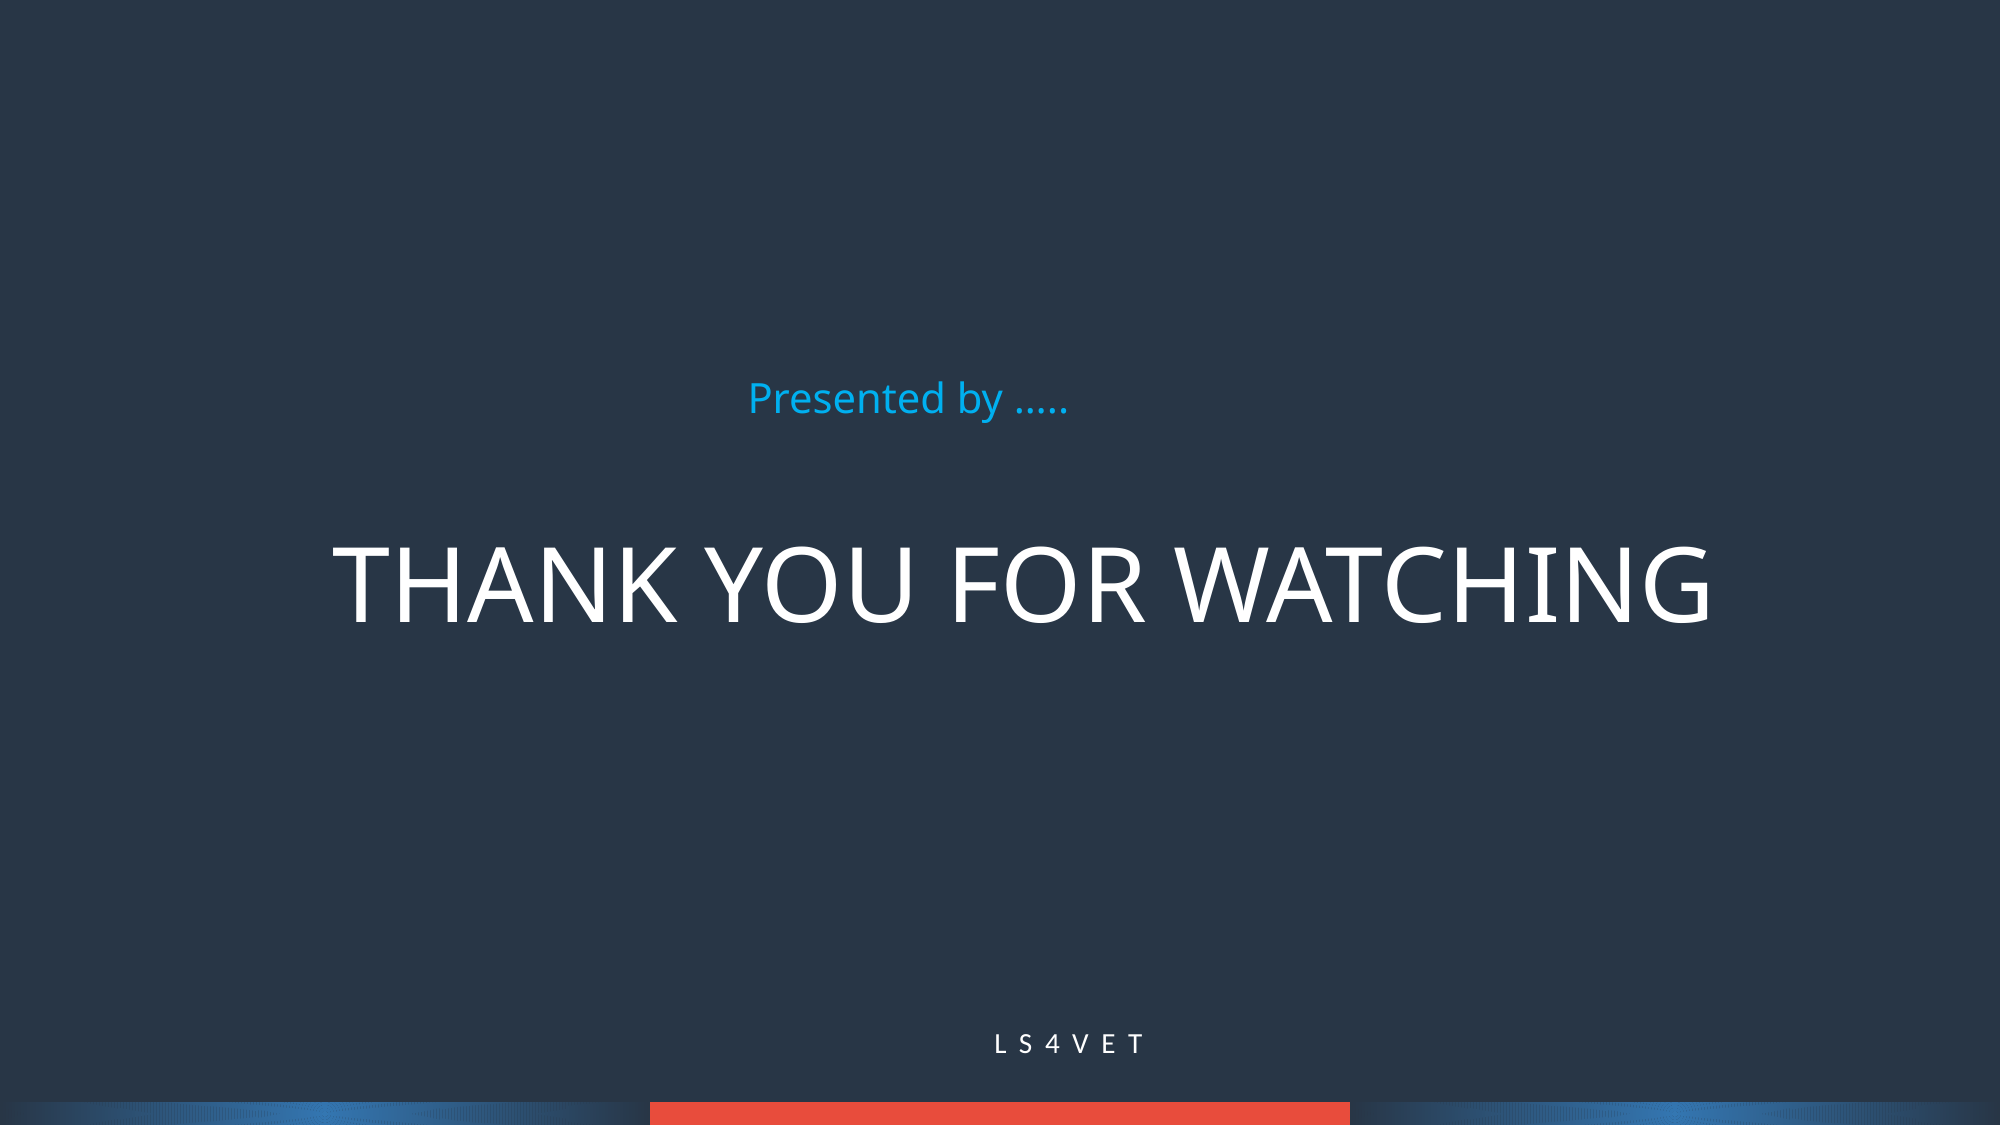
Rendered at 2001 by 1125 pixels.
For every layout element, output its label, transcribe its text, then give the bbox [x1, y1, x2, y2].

text_box Presented by ….. [732, 370, 1316, 425]
text_box THANK YOU FOR WATCHING [259, 511, 1790, 651]
text_box LS4VET [821, 1021, 1316, 1077]
